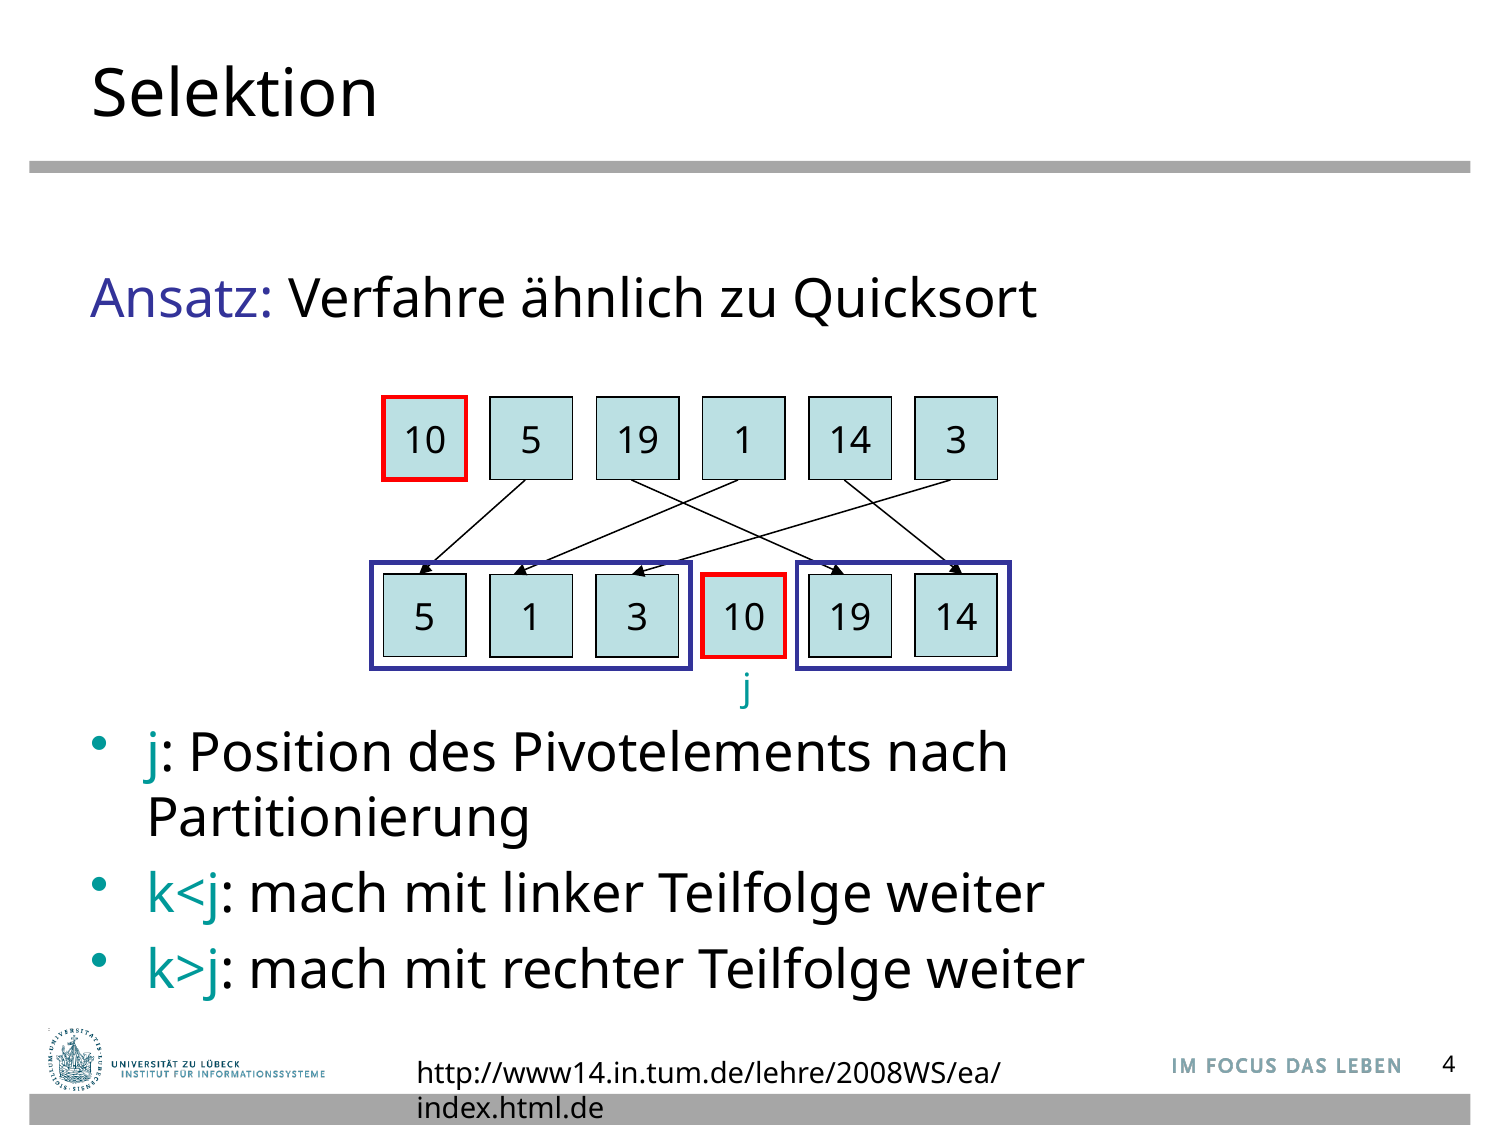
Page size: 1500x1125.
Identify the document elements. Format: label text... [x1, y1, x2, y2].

text_box 19 [596, 397, 679, 480]
text_box j [727, 655, 767, 716]
text_box 3 [915, 397, 998, 480]
list Ansatz: Verfahre ähnlich zu Quicksort j: Position des Pivotelements nach Partitionierung k<j: mach mit linker Teilfolge weiter k>j: mach mit rechter Teilfolge weiter [75, 255, 1425, 1040]
text_box 5 [489, 397, 573, 480]
slide_number 4 [1305, 1050, 1471, 1083]
text_box http://www14.in.tum.de/lehre/2008WS/ea/index.html.de [401, 1046, 1152, 1125]
text_box 10 [383, 397, 467, 480]
text_box 14 [808, 397, 892, 480]
text_box [796, 562, 1010, 669]
text_box 10 [702, 574, 786, 657]
text_box [371, 562, 691, 669]
text_box 1 [702, 397, 786, 480]
title Selektion [76, 42, 1427, 126]
picture [1173, 1058, 1305, 1073]
